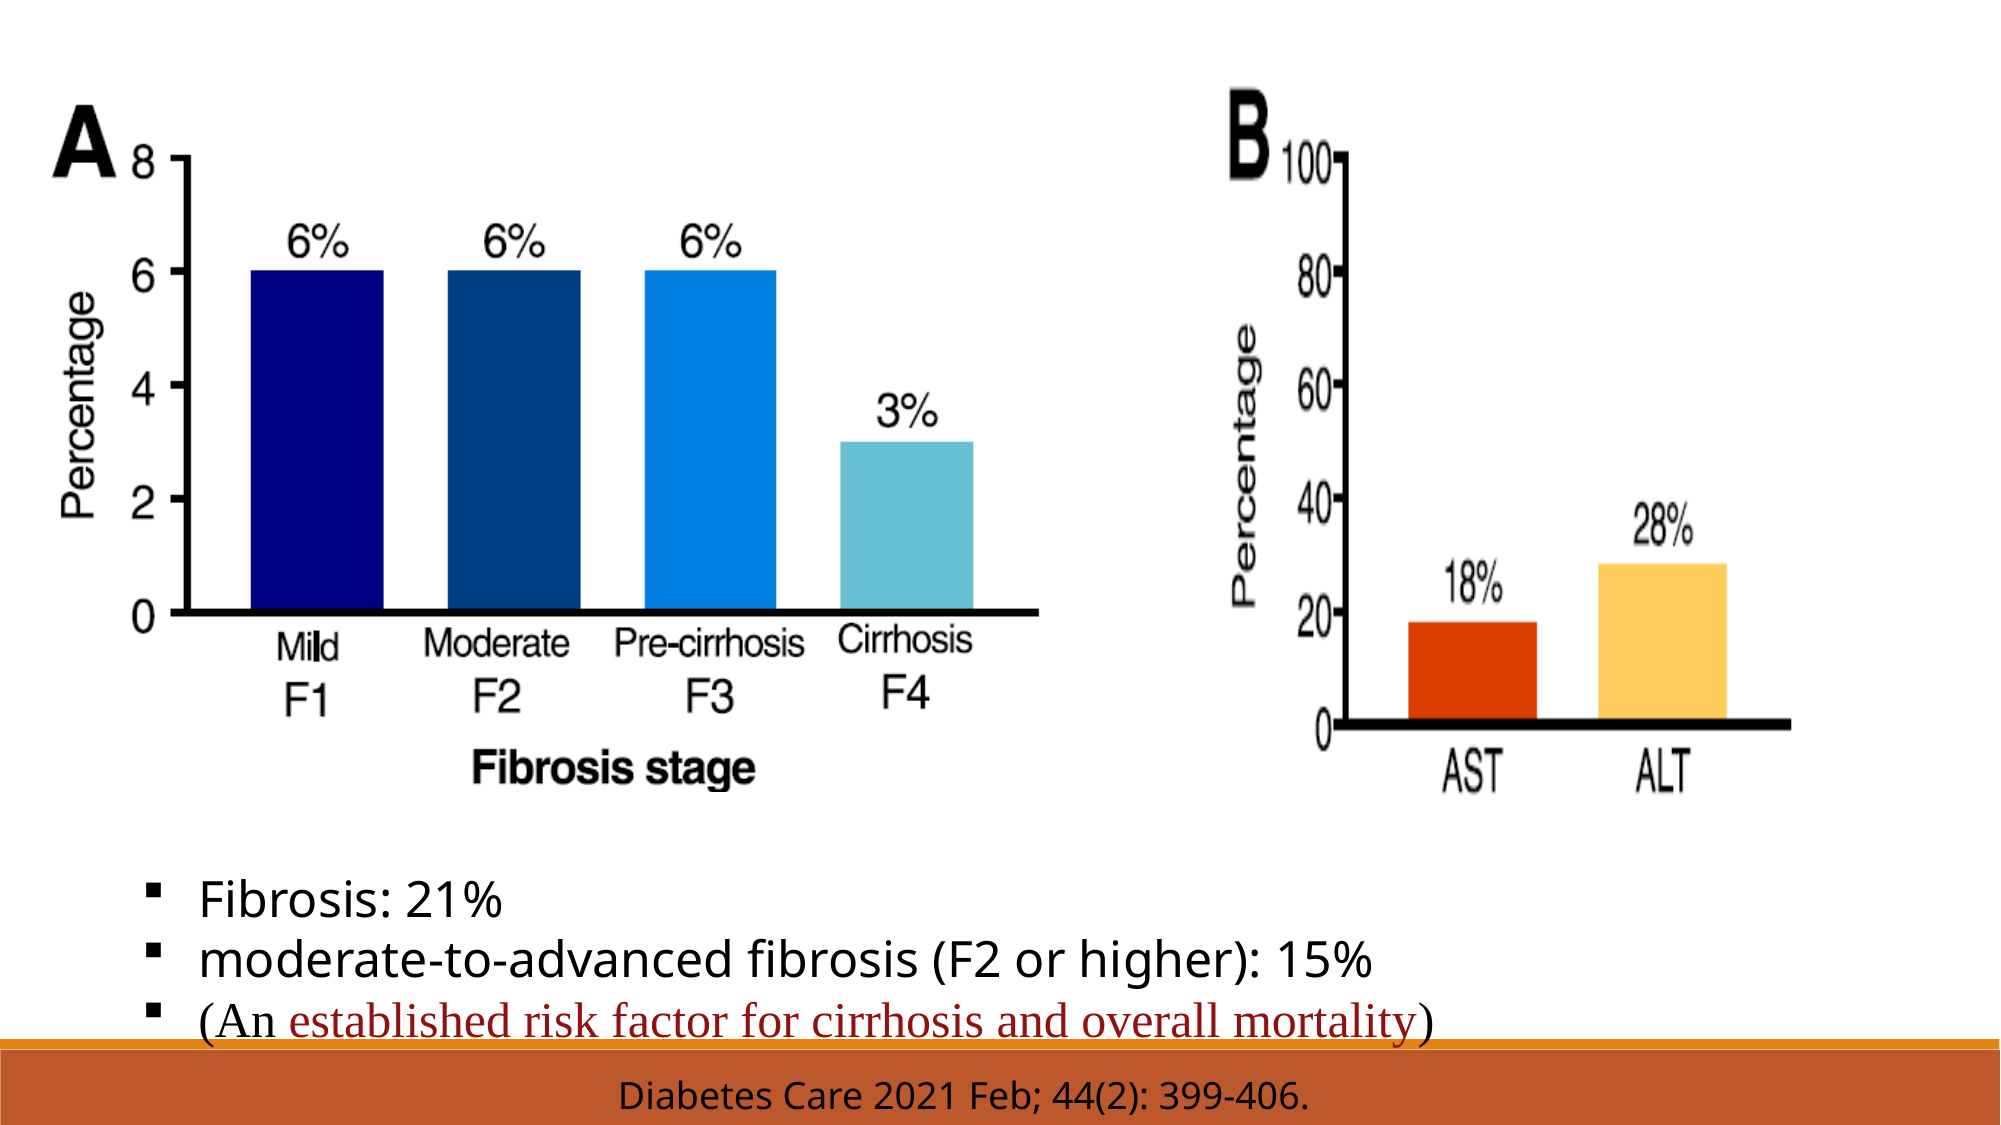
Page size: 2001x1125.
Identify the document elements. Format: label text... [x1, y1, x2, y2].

text_box Diabetes Care 2021 Feb; 44(2): 399-406. [603, 1064, 1603, 1125]
picture [1179, 85, 1965, 817]
text_box Fibrosis: 21% moderate-to-advanced fibrosis (F2 or higher): 15% (An established risk factor for cirrhosis and overall mortality) [127, 859, 1730, 1115]
picture [18, 60, 1134, 792]
